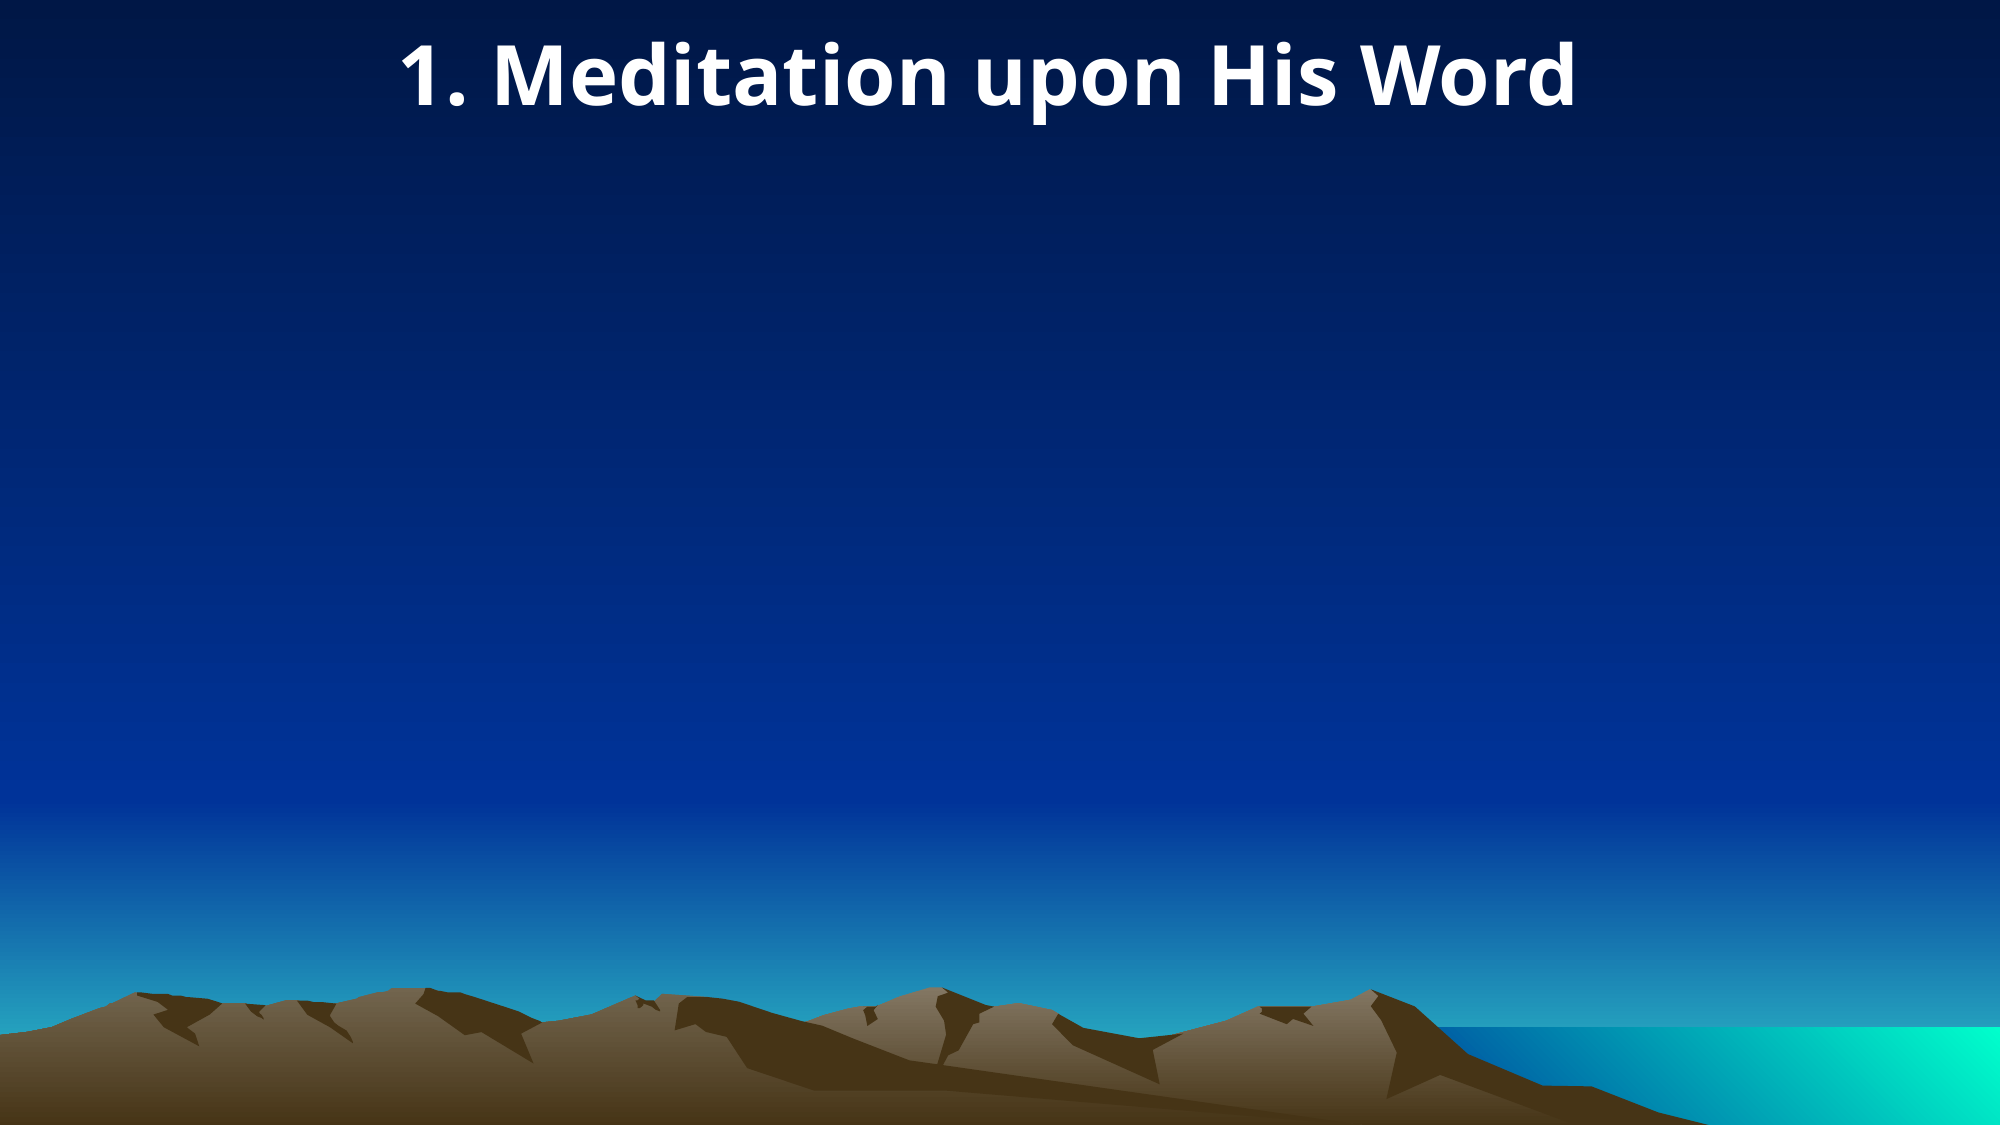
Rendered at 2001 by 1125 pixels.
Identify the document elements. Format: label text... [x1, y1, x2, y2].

text_box 1. Meditation upon His Word [24, 0, 1975, 825]
